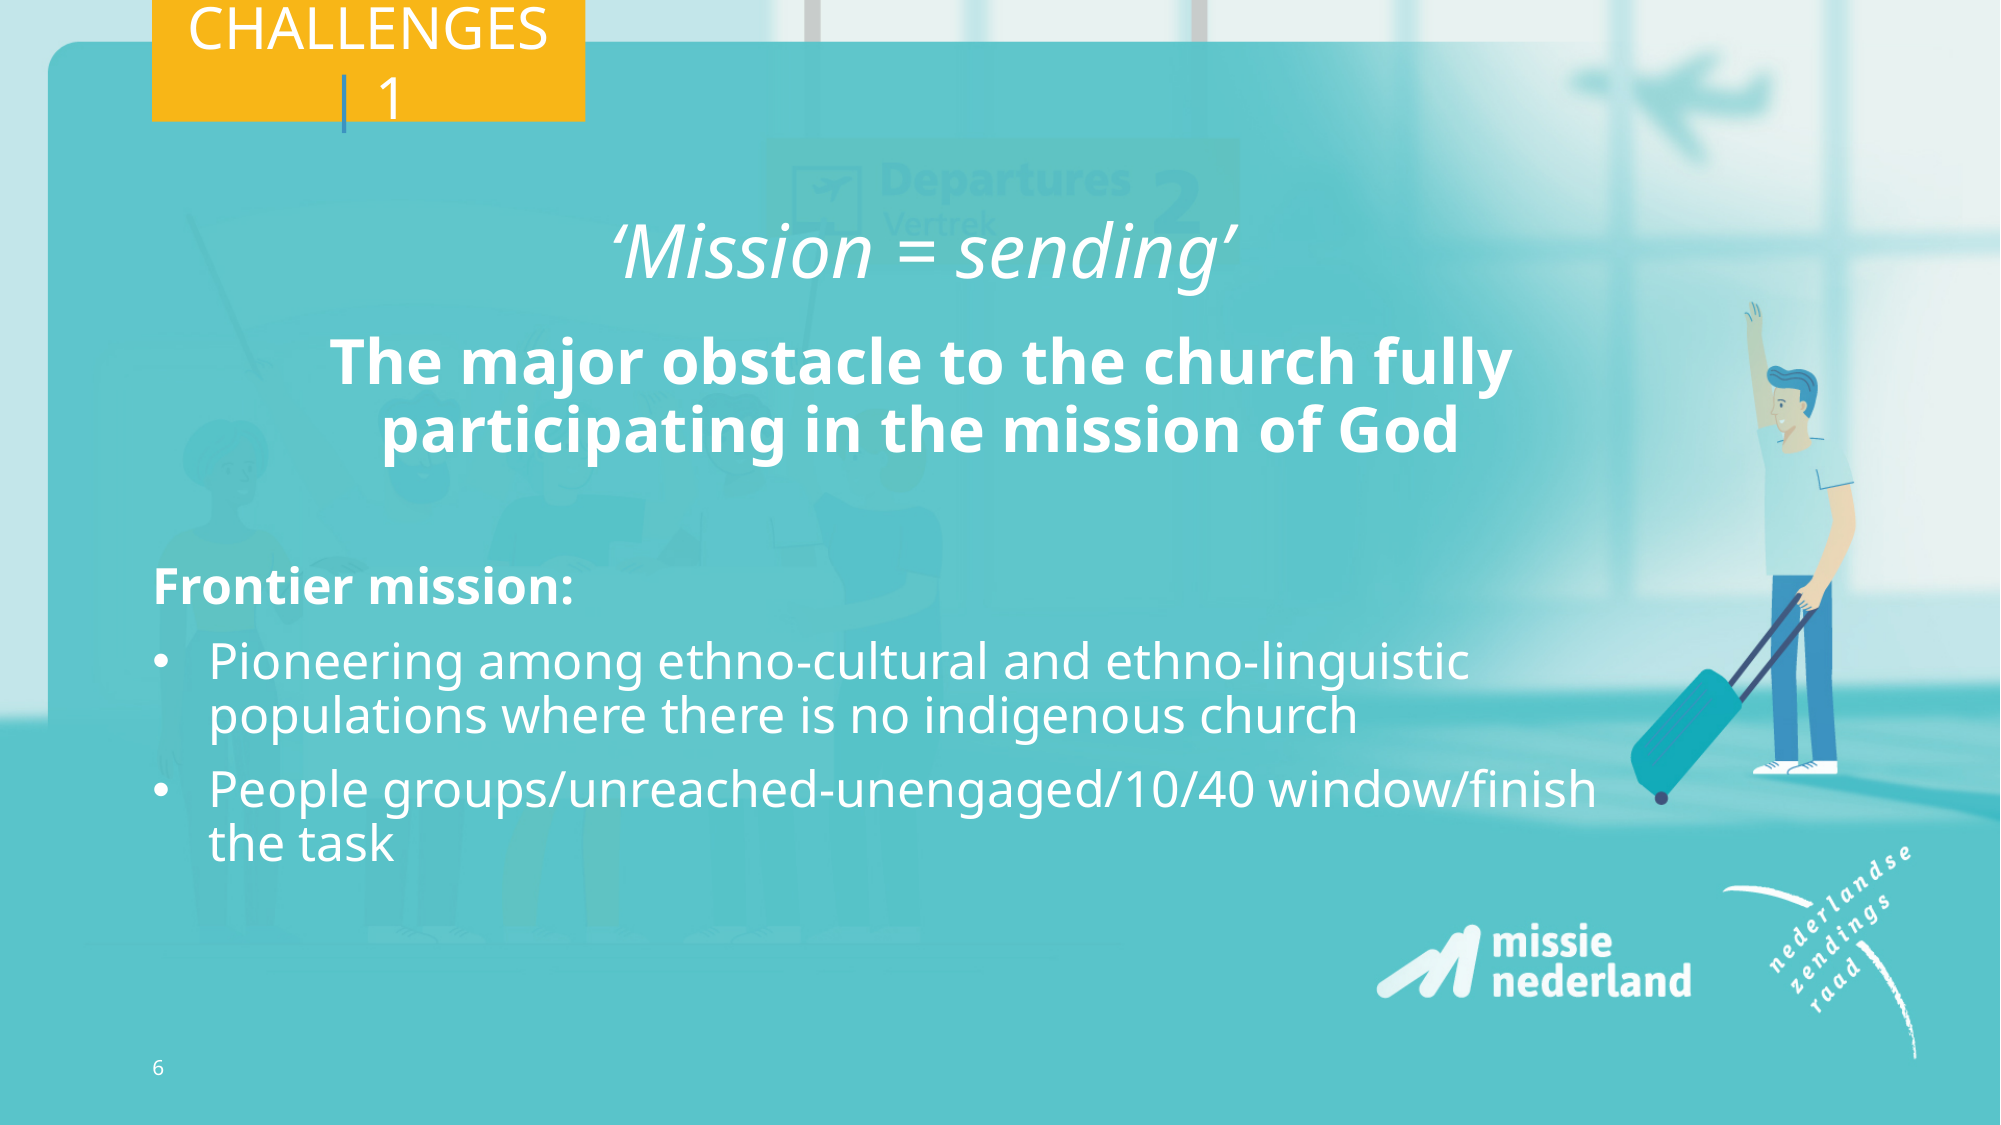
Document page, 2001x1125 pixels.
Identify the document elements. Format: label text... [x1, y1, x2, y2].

text_box Challenges | 1 [151, 0, 586, 123]
slide_number 6 [137, 1039, 389, 1100]
picture [0, 0, 2000, 1125]
list The major obstacle to the church fully participating in the mission of God Frontier mission: Pioneering among ethno-cultural and ethno-linguistic populations where there is no indigenous church People groups/unreached-unengaged/10/40 window/finish the task [137, 323, 1706, 892]
title ‘Mission = sending’ [137, 144, 1706, 323]
